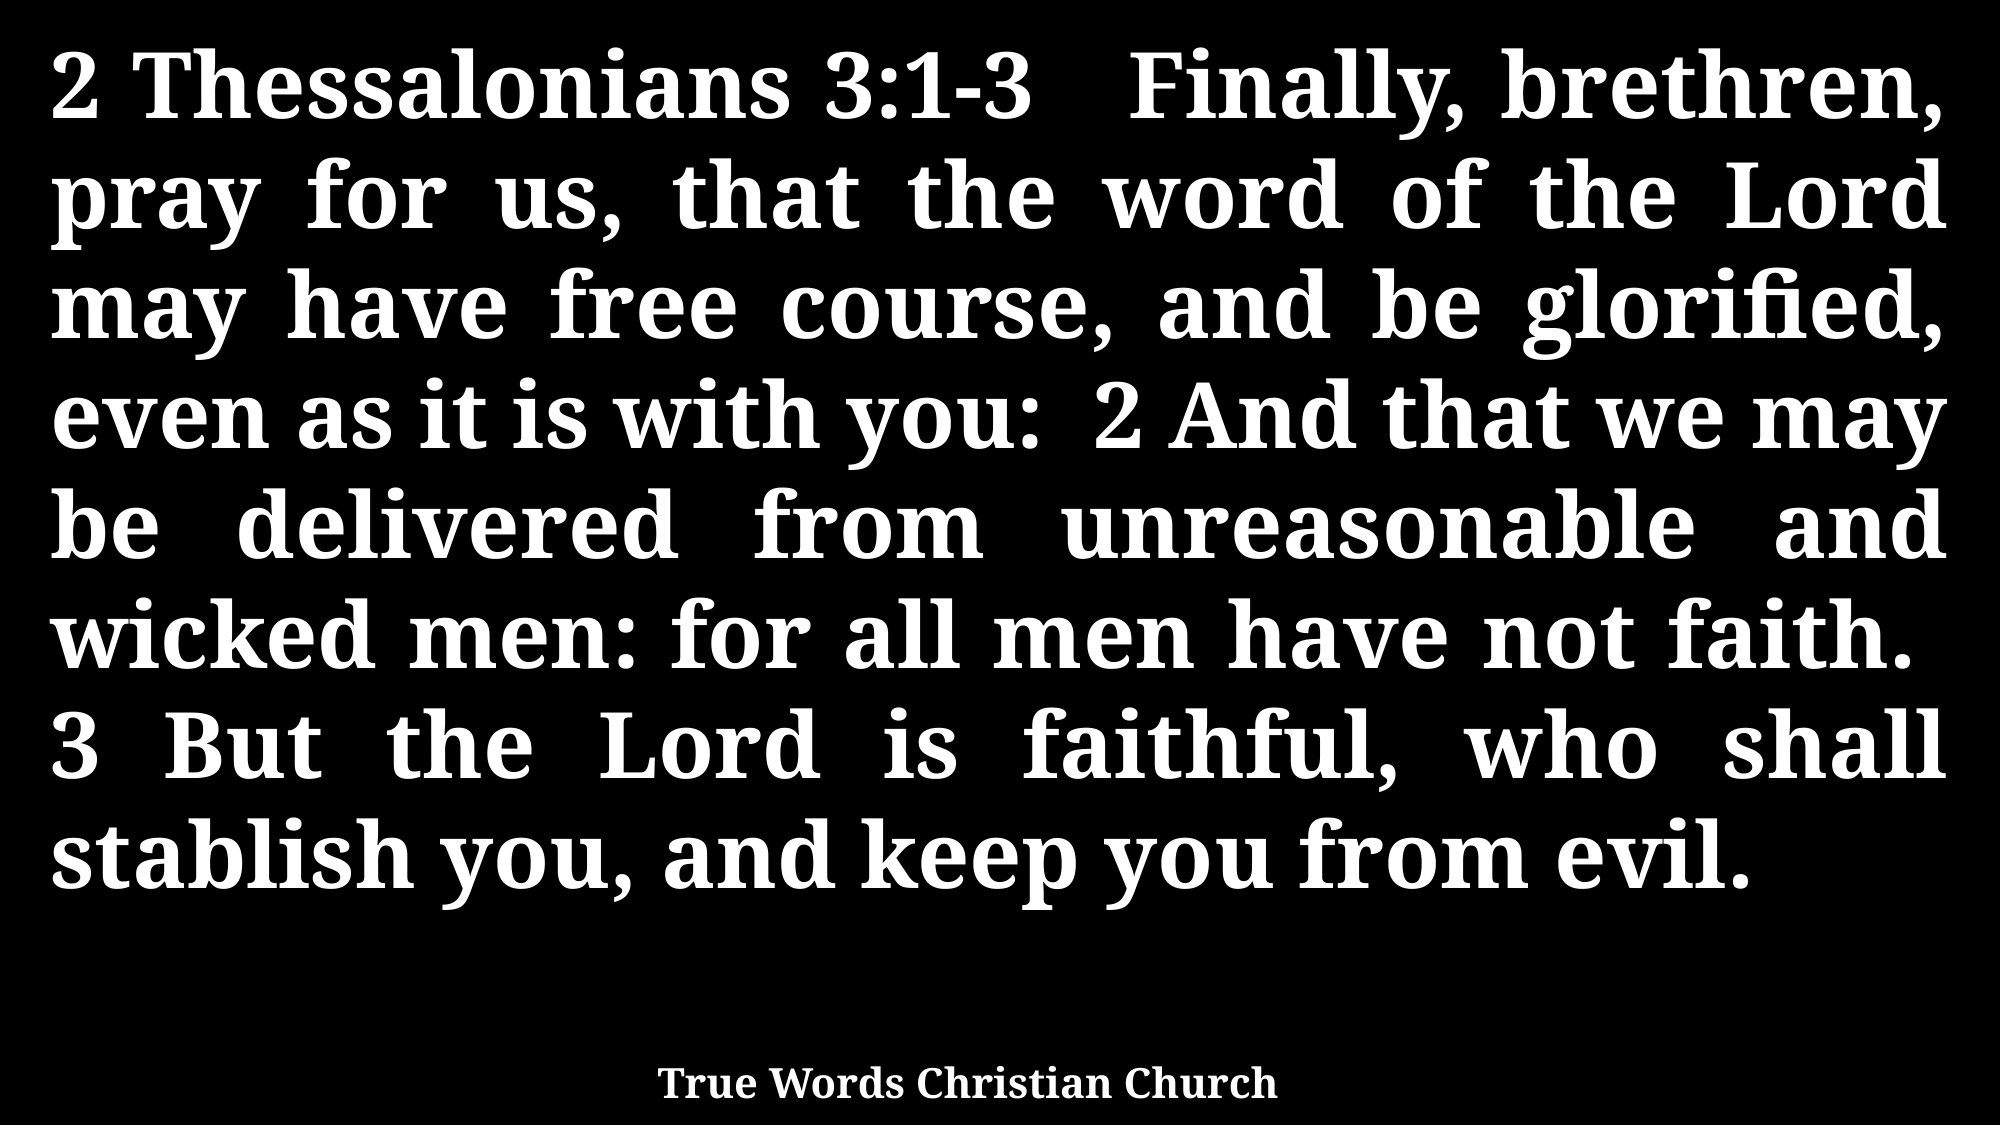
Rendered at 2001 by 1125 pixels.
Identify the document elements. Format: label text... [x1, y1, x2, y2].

text_box 2 Thessalonians 3:1-3 Finally, brethren, pray for us, that the word of the Lord may have free course, and be glorified, even as it is with you: 2 And that we may be delivered from unreasonable and wicked men: for all men have not faith. 3 But the Lord is faithful, who shall stablish you, and keep you from evil. [35, 19, 1965, 915]
text_box True Words Christian Church [642, 1049, 1294, 1114]
